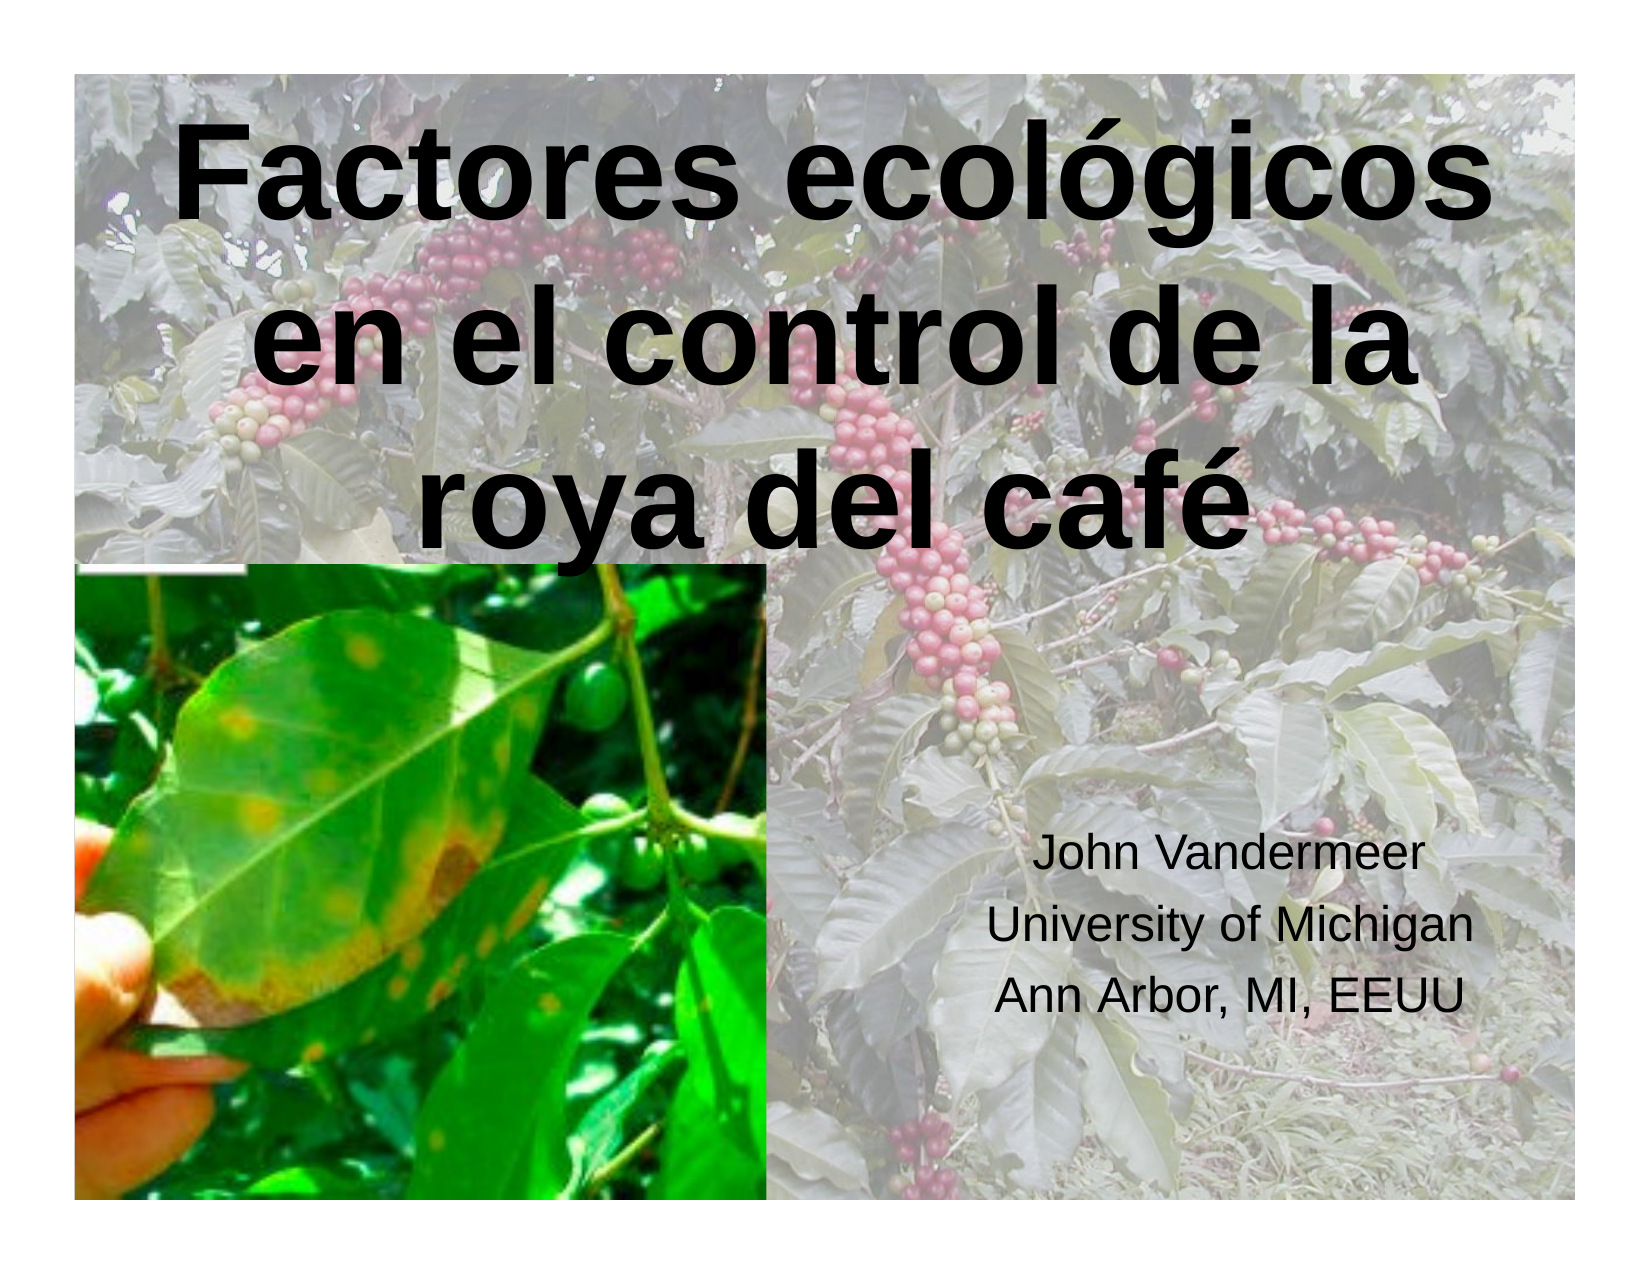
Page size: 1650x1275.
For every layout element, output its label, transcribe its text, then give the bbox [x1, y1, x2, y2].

text_box John Vandermeer University of Michigan Ann Arbor, MI, EEUU [982, 808, 1477, 1023]
title Factores ecológicos en el control de la roya del café [149, 82, 1501, 577]
text_box [74, 564, 767, 1200]
text_box [74, 74, 1575, 1200]
